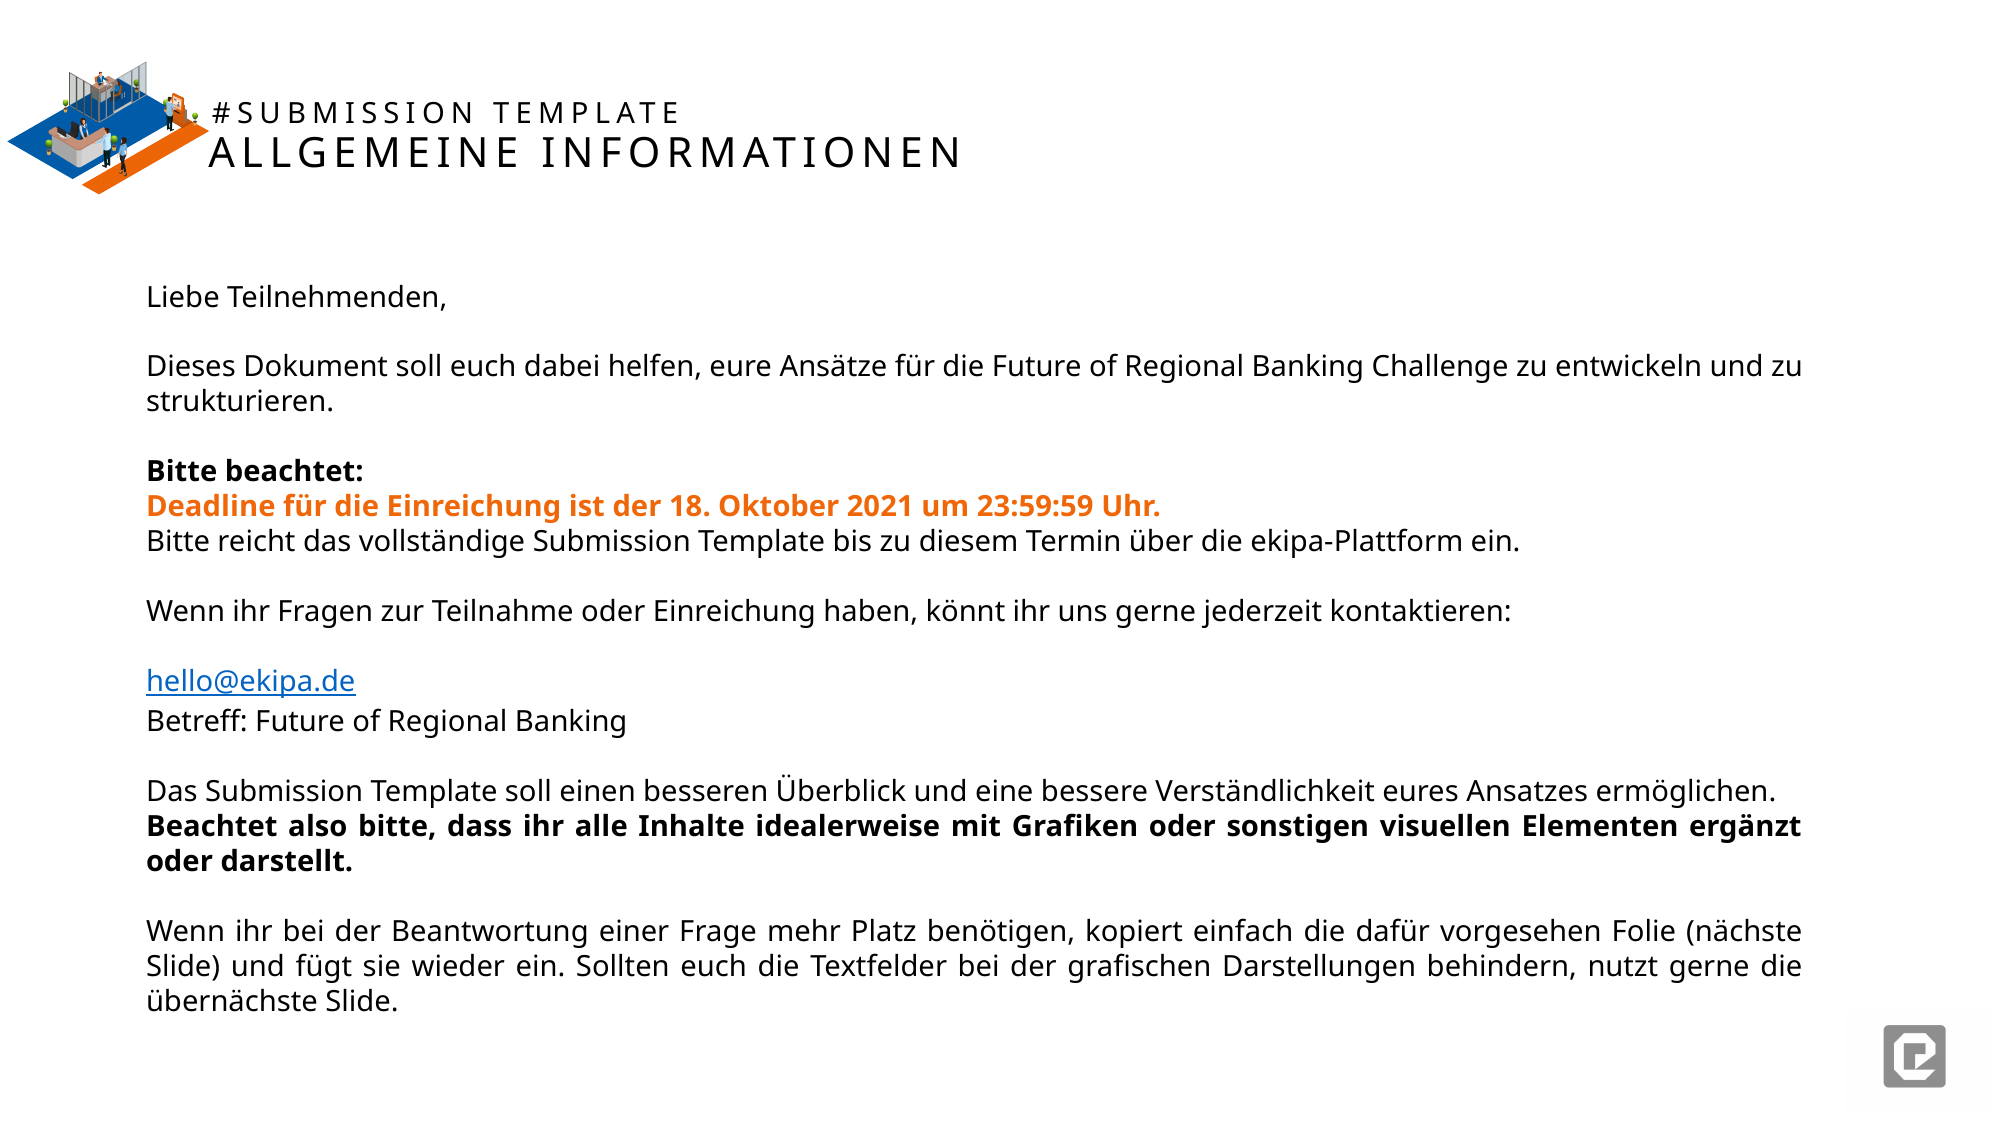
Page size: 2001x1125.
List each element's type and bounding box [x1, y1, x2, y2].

picture [0, 50, 222, 208]
picture [1845, 1009, 1990, 1112]
